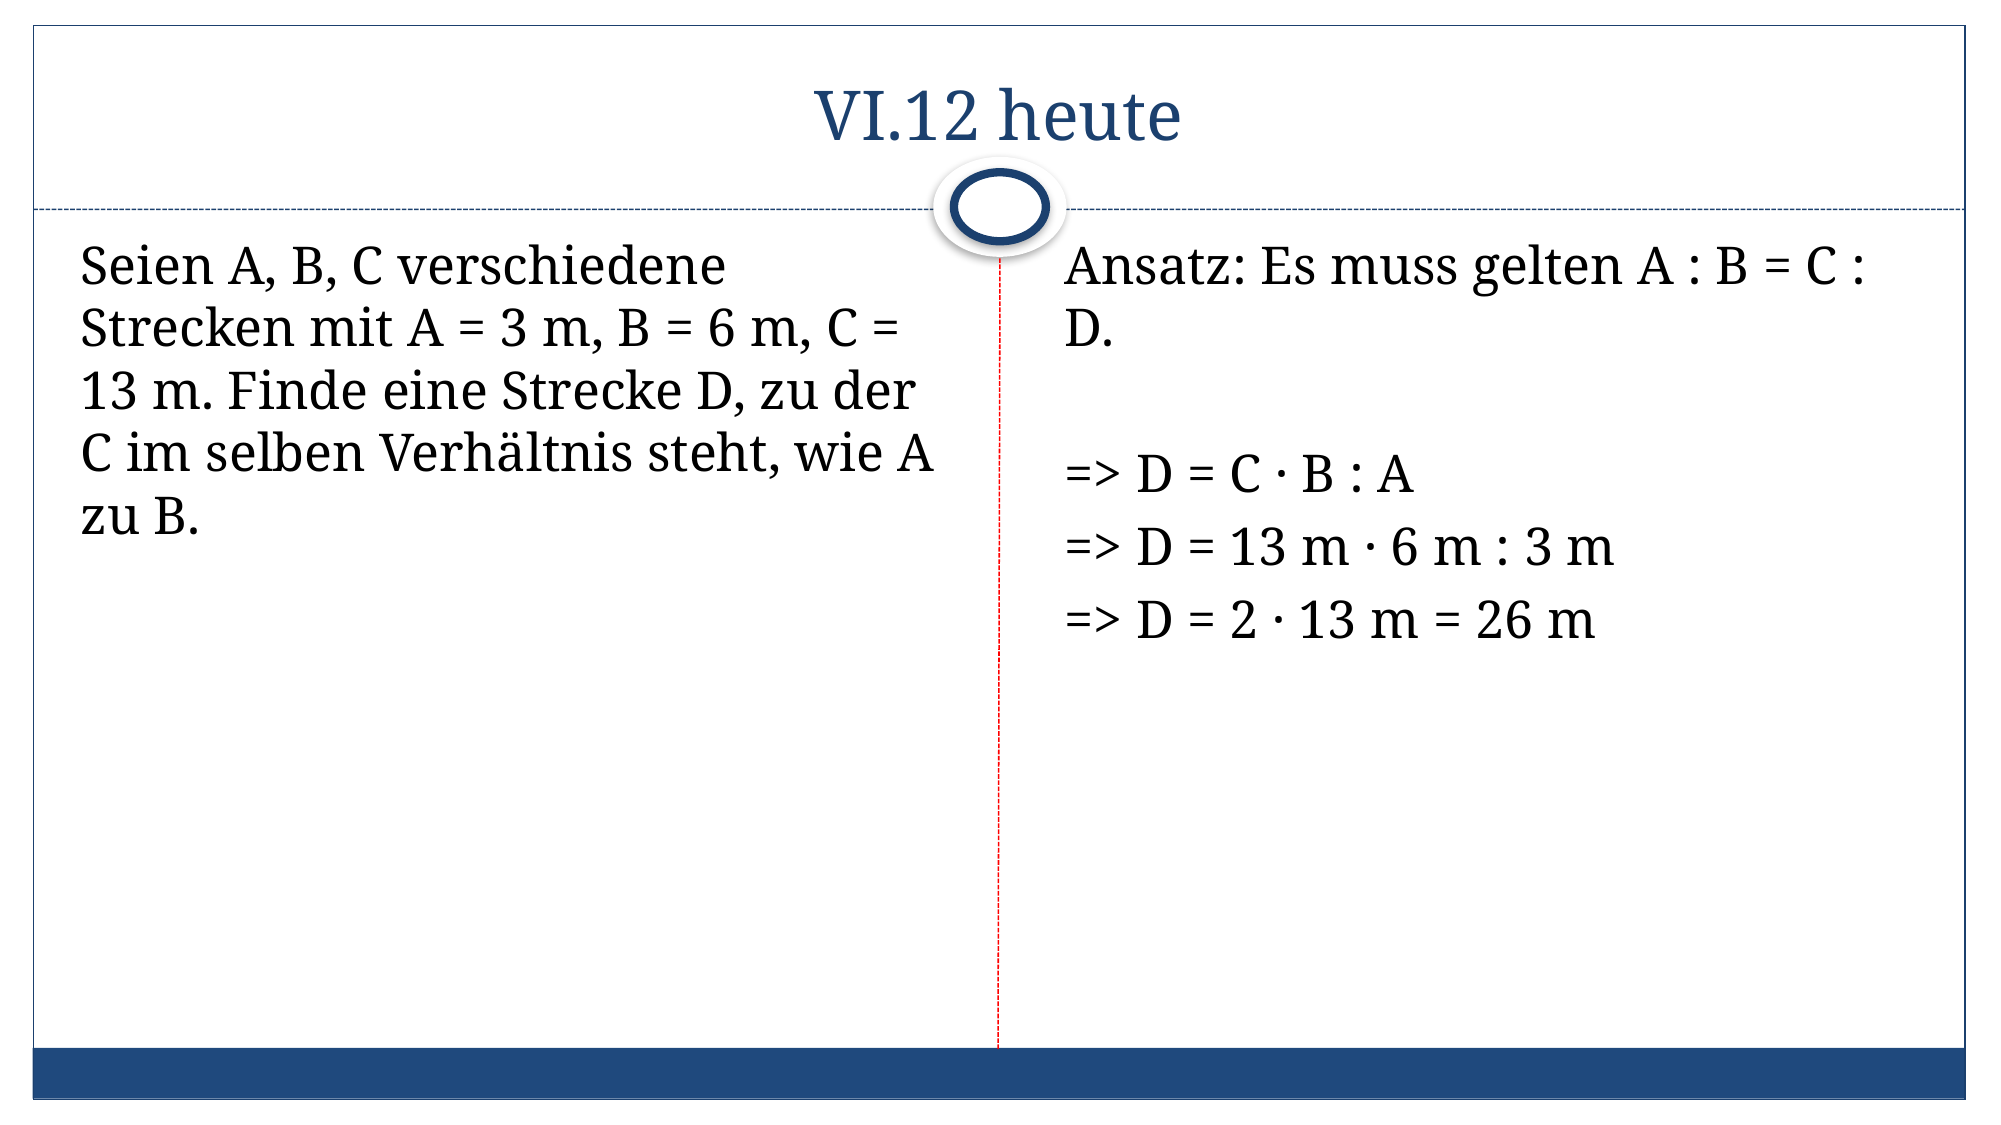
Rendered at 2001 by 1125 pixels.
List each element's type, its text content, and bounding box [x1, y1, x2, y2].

list Seien A, B, C verschiedene Strecken mit A = 3 m, B = 6 m, C = 13 m. Finde eine Strecke D, zu der C im selben Verhältnis steht, wie A zu B. [66, 224, 950, 993]
title VI.12 heute [66, 37, 1933, 162]
list Ansatz: Es muss gelten A : B = C : D. => D = C · B : A => D = 13 m · 6 m : 3 m => D = 2 · 13 m = 26 m [1050, 224, 1934, 993]
